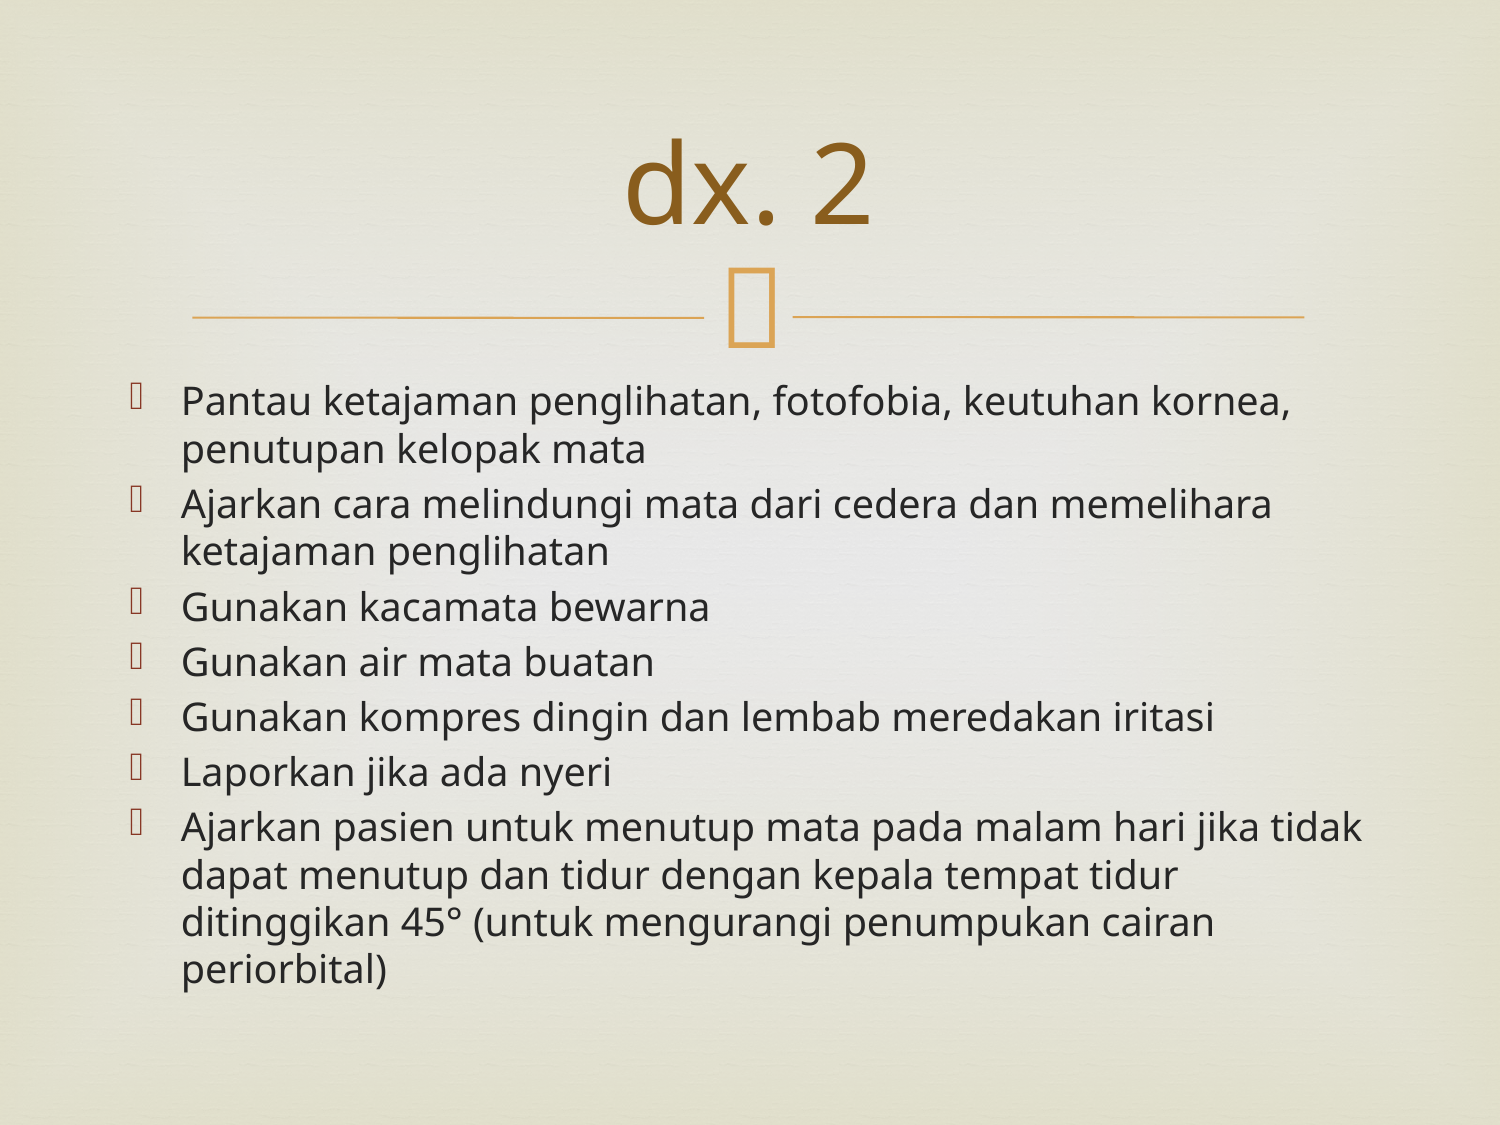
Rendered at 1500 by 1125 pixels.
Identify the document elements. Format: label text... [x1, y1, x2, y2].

list Pantau ketajaman penglihatan, fotofobia, keutuhan kornea, penutupan kelopak mata Ajarkan cara melindungi mata dari cedera dan memelihara ketajaman penglihatan Gunakan kacamata bewarna Gunakan air mata buatan Gunakan kompres dingin dan lembab meredakan iritasi Laporkan jika ada nyeri Ajarkan pasien untuk menutup mata pada malam hari jika tidak dapat menutup dan tidur dengan kepala tempat tidur ditinggikan 45° (untuk mengurangi penumpukan cairan periorbital) [114, 368, 1386, 1005]
title dx. 2 [112, 93, 1386, 267]
